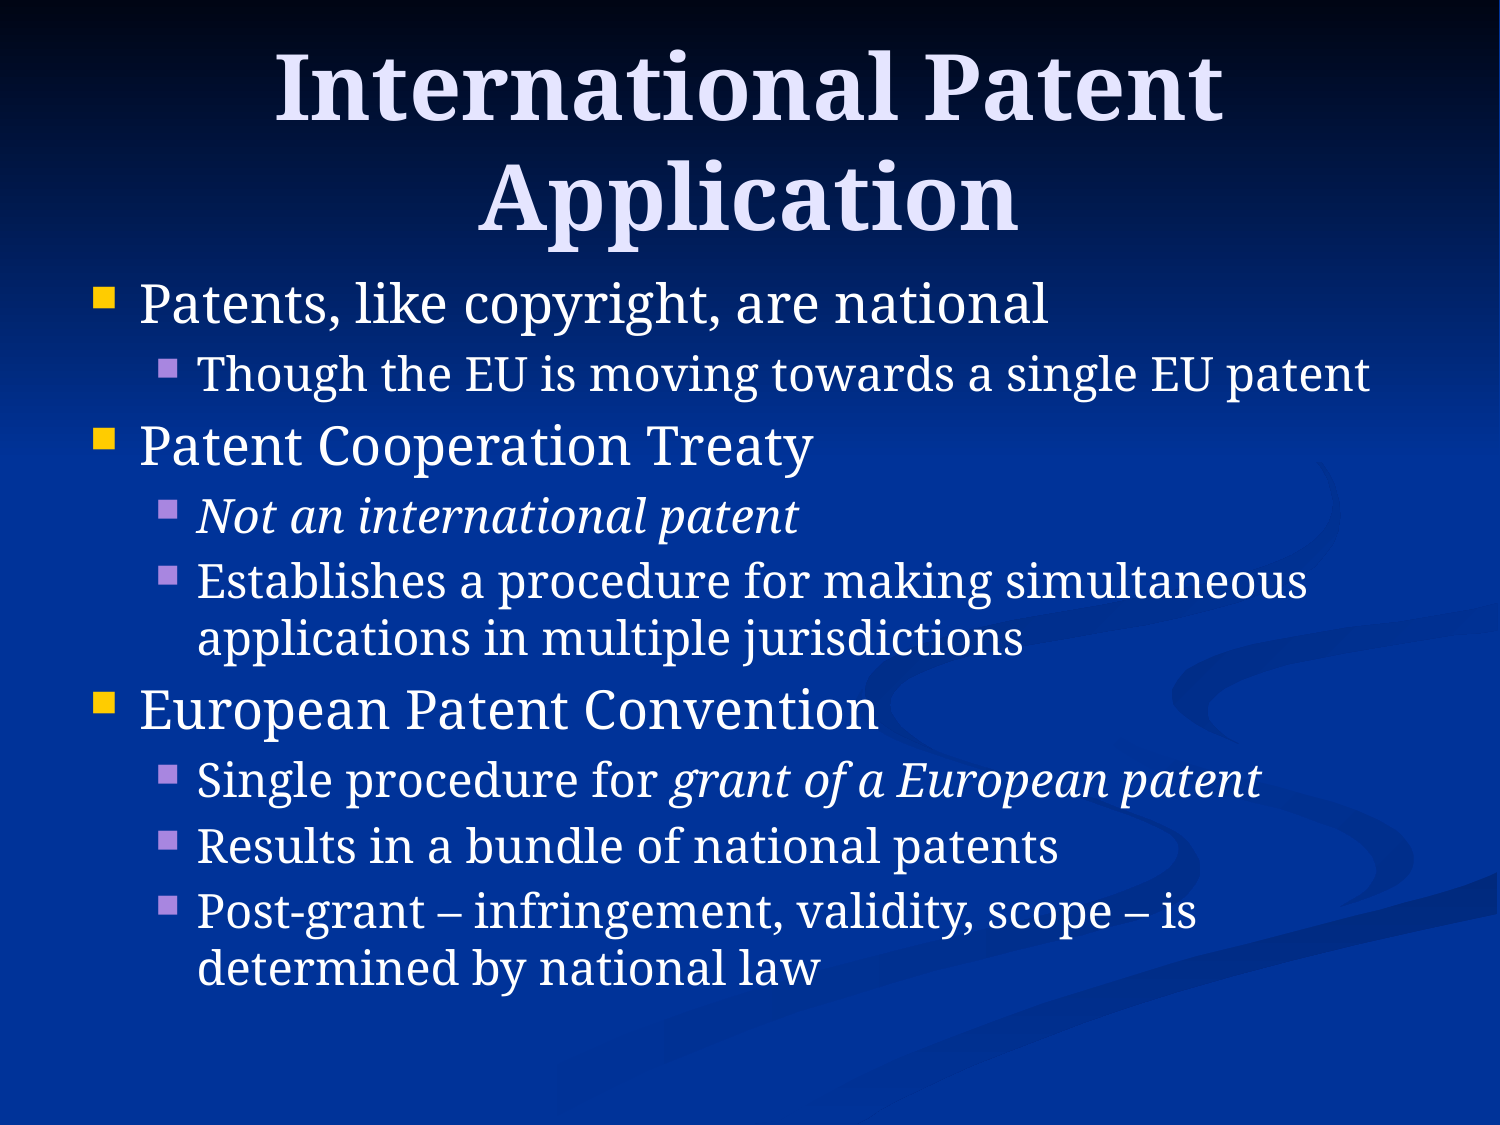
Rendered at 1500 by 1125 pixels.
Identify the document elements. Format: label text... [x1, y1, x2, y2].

list Patents, like copyright, are national Though the EU is moving towards a single EU patent Patent Cooperation Treaty Not an international patent Establishes a procedure for making simultaneous applications in multiple jurisdictions European Patent Convention Single procedure for grant of a European patent Results in a bundle of national patents Post-grant – infringement, validity, scope – is determined by national law [74, 262, 1426, 1006]
title International Patent Application [74, 44, 1426, 233]
